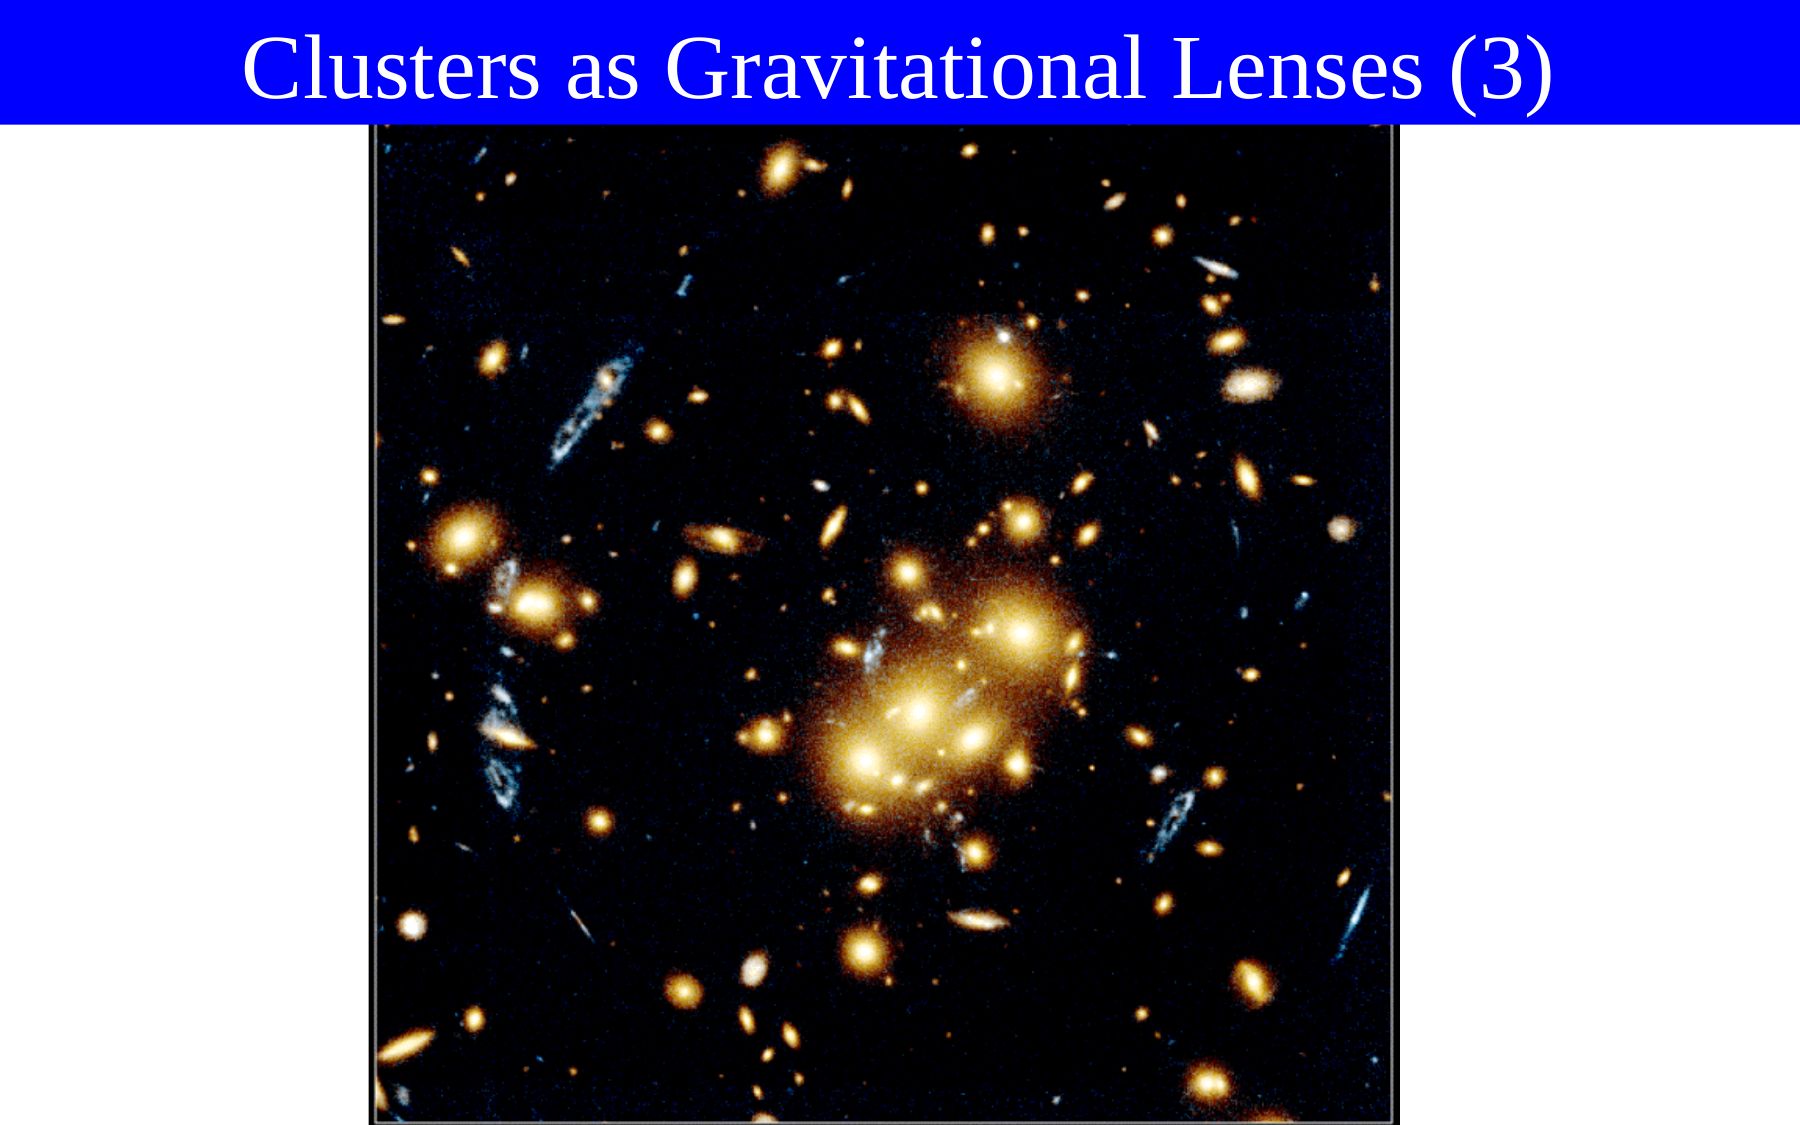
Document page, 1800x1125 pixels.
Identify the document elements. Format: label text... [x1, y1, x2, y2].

text_box Clusters as Gravitational Lenses (3) [0, 0, 1800, 125]
picture [368, 99, 1401, 1125]
